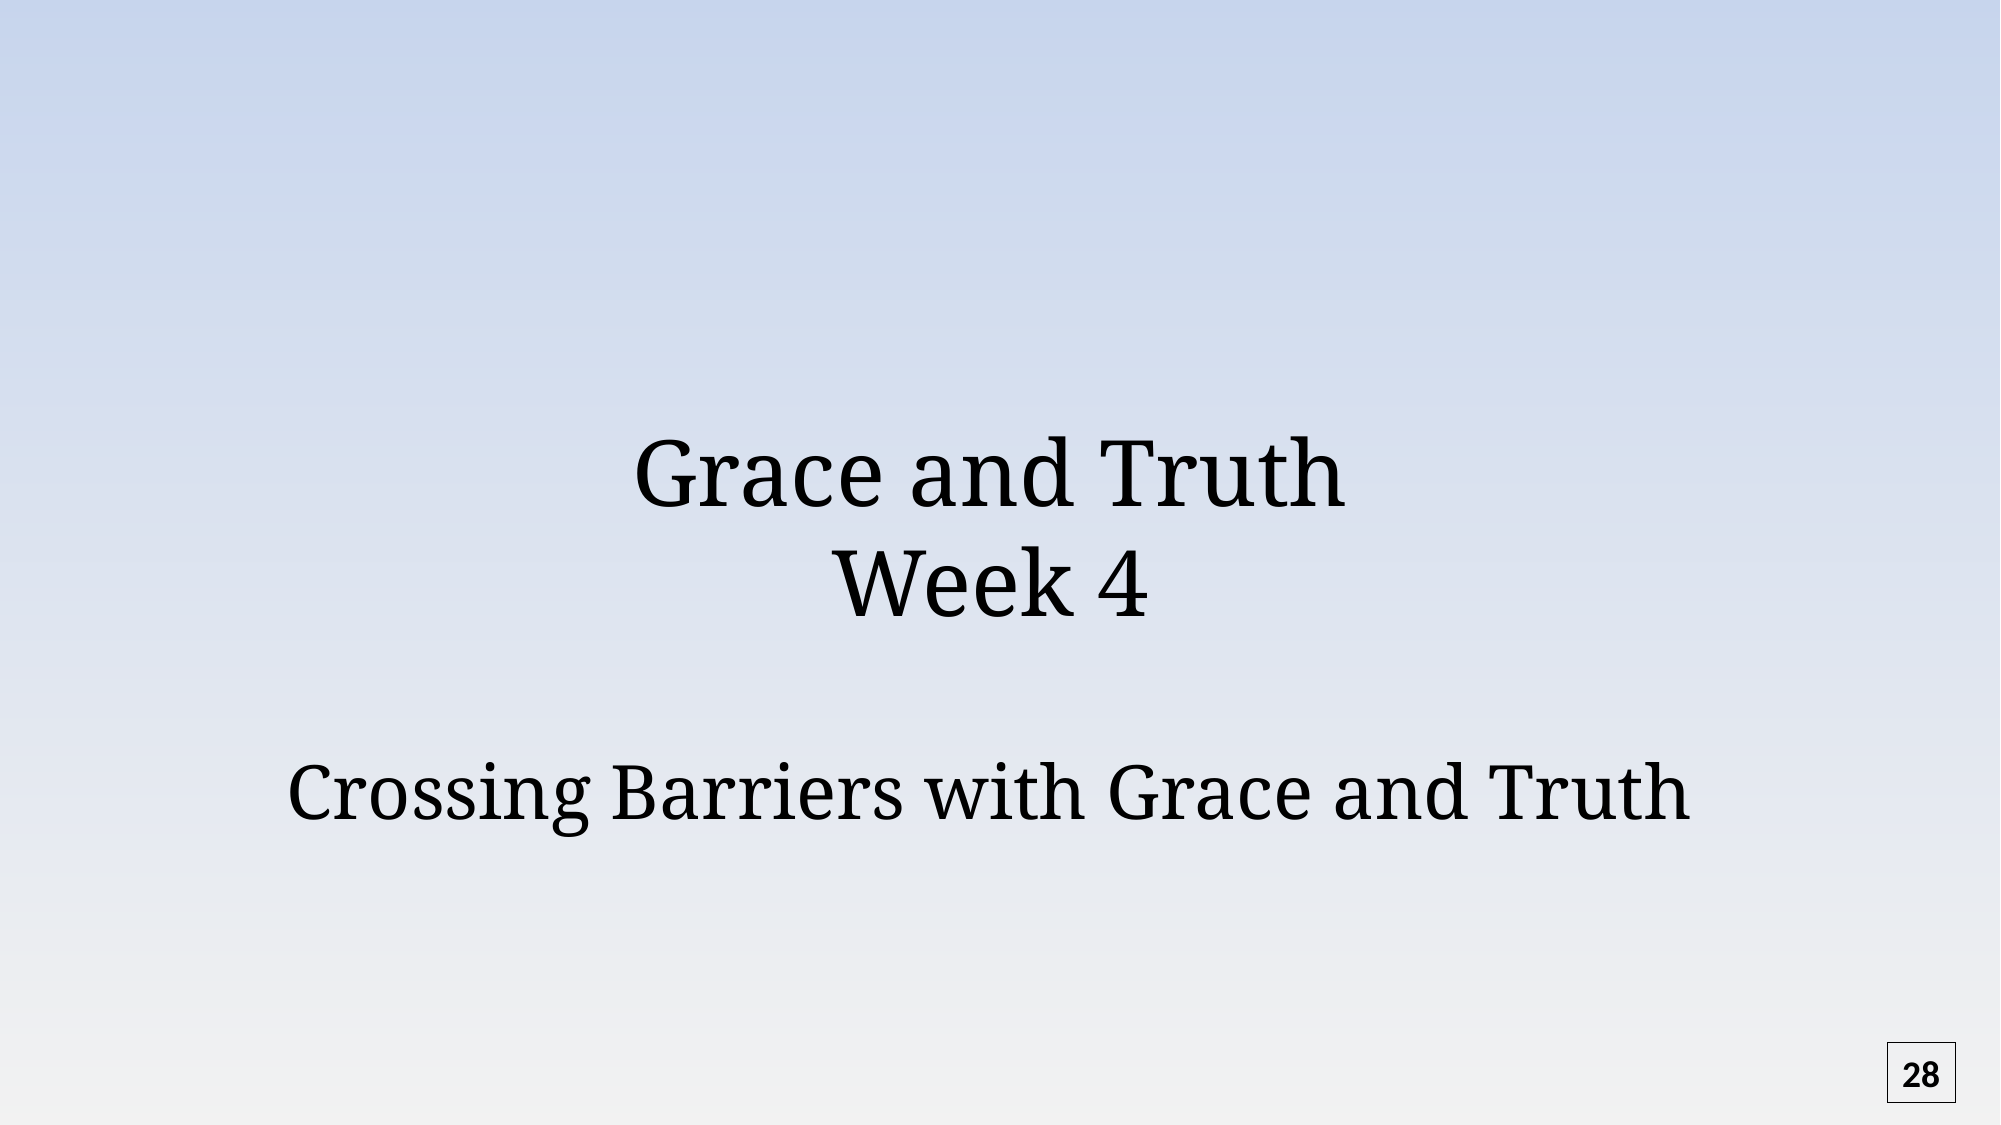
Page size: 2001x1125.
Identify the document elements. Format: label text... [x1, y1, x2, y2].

text_box 28 [1887, 1042, 1956, 1103]
text_box Grace and Truth Week 4 Crossing Barriers with Grace and Truth [0, 407, 1981, 843]
